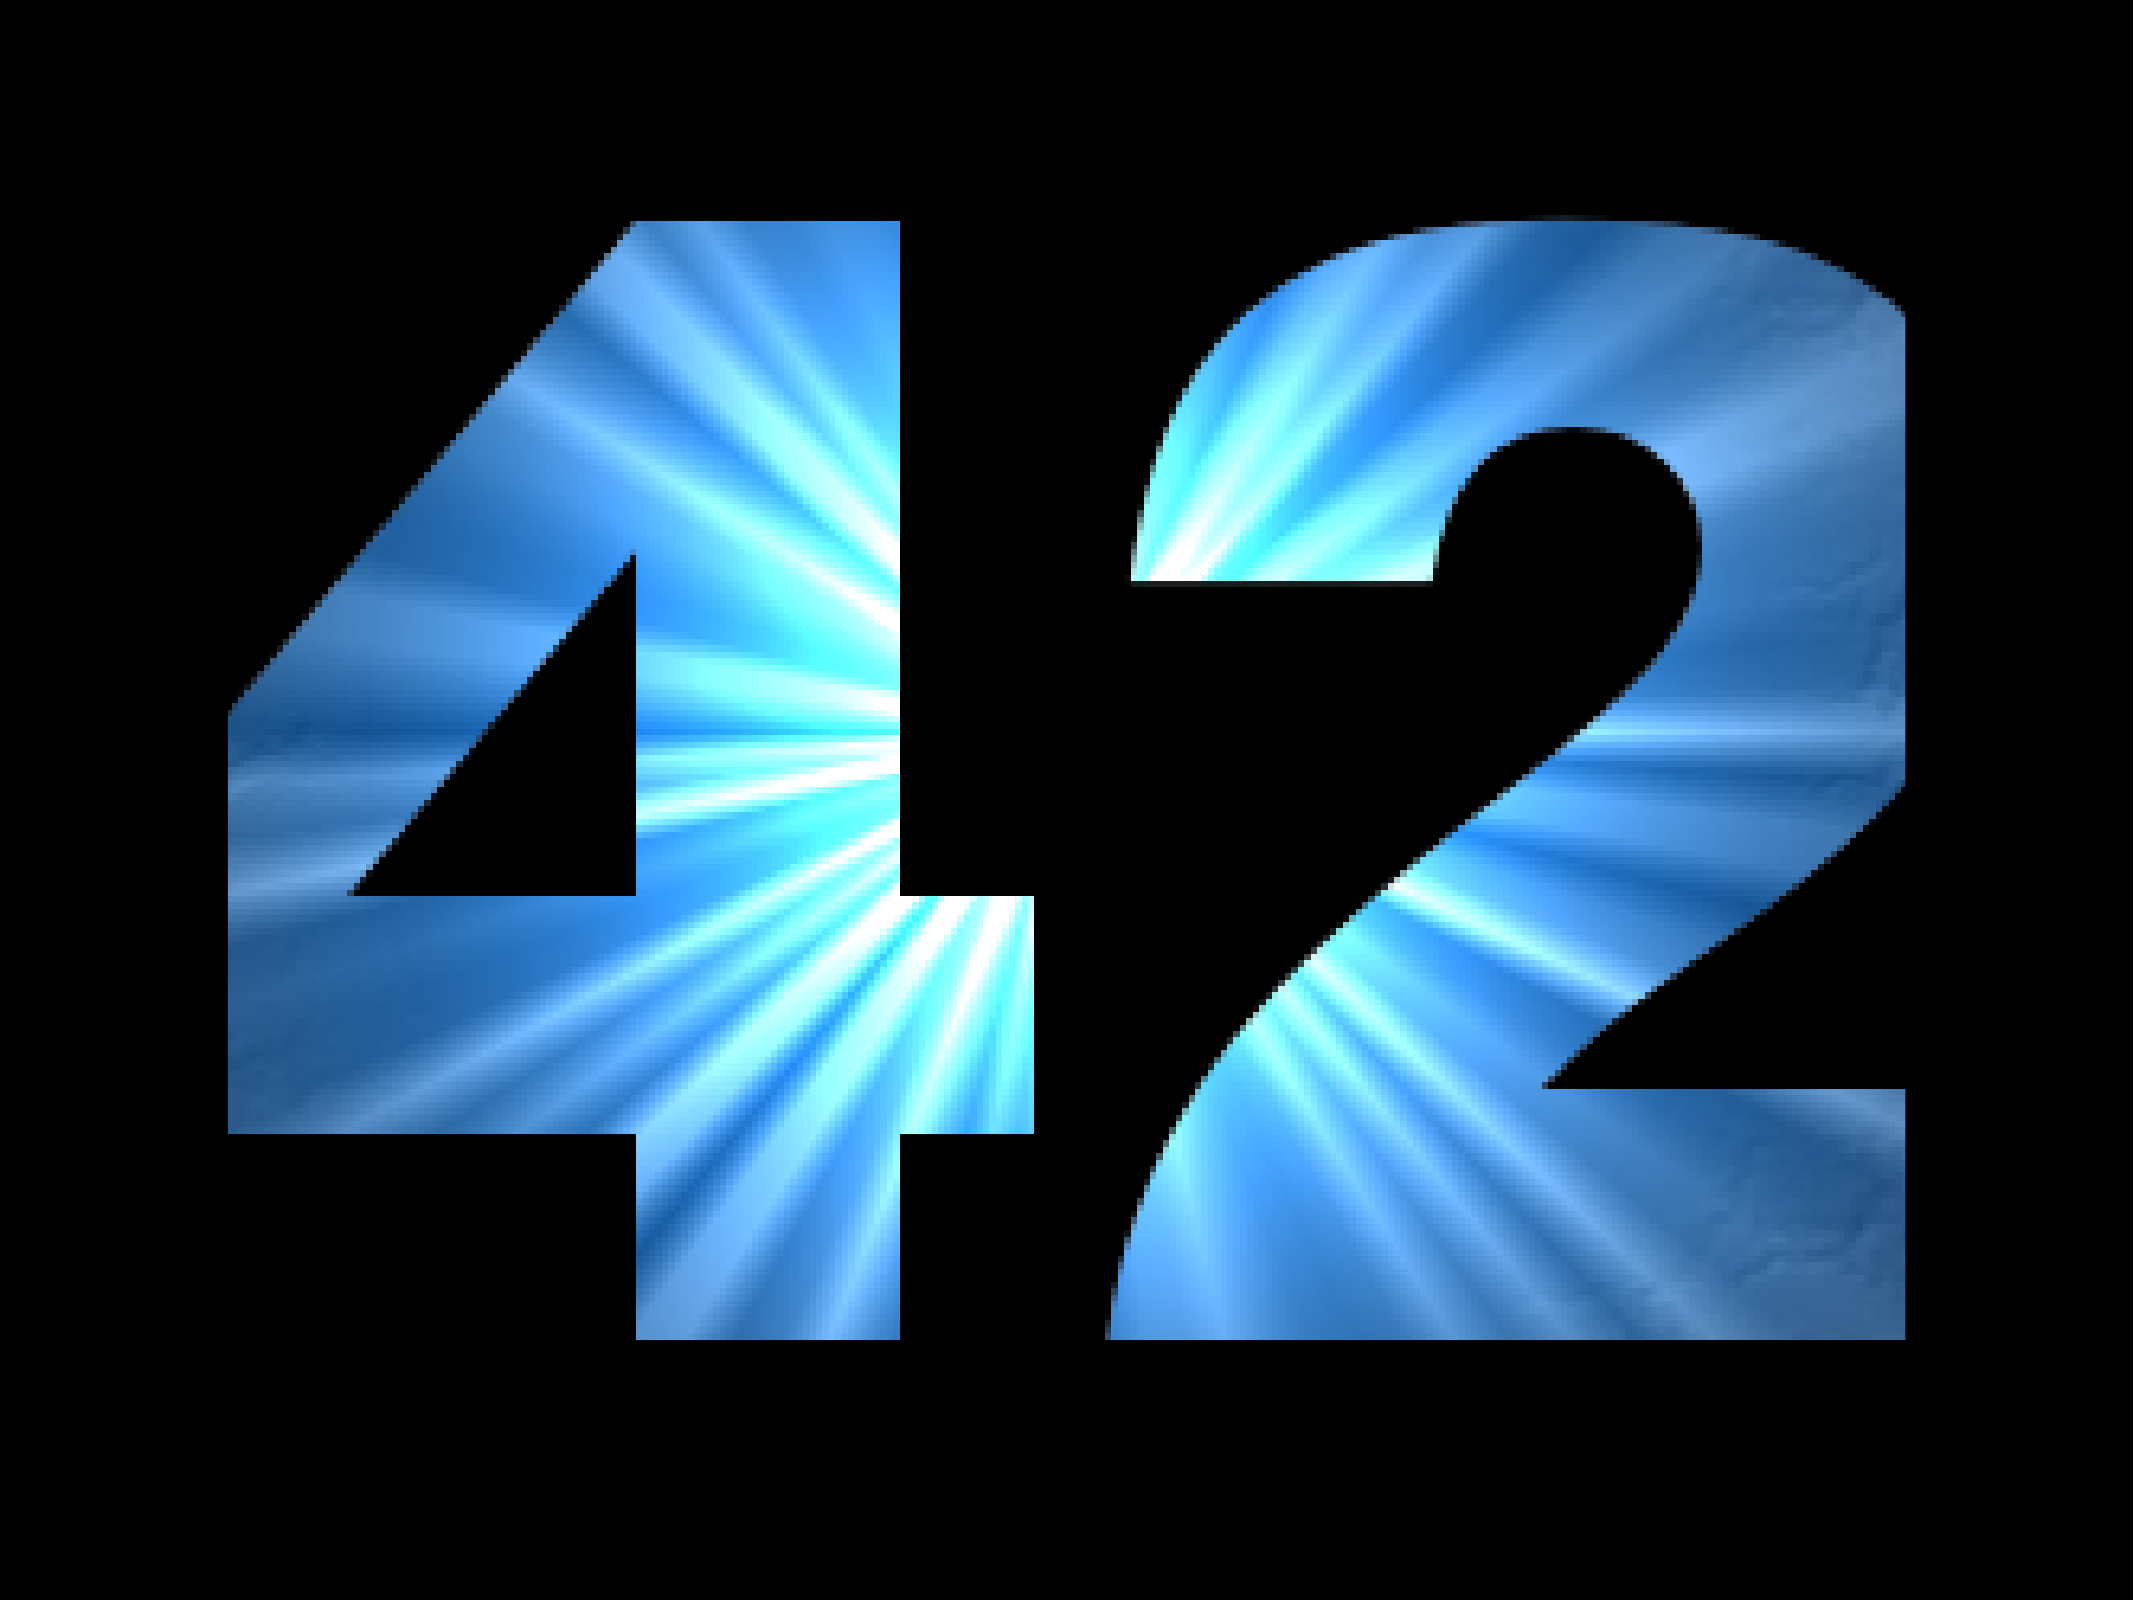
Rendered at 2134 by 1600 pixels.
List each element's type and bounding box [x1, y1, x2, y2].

picture [227, 170, 1906, 1430]
